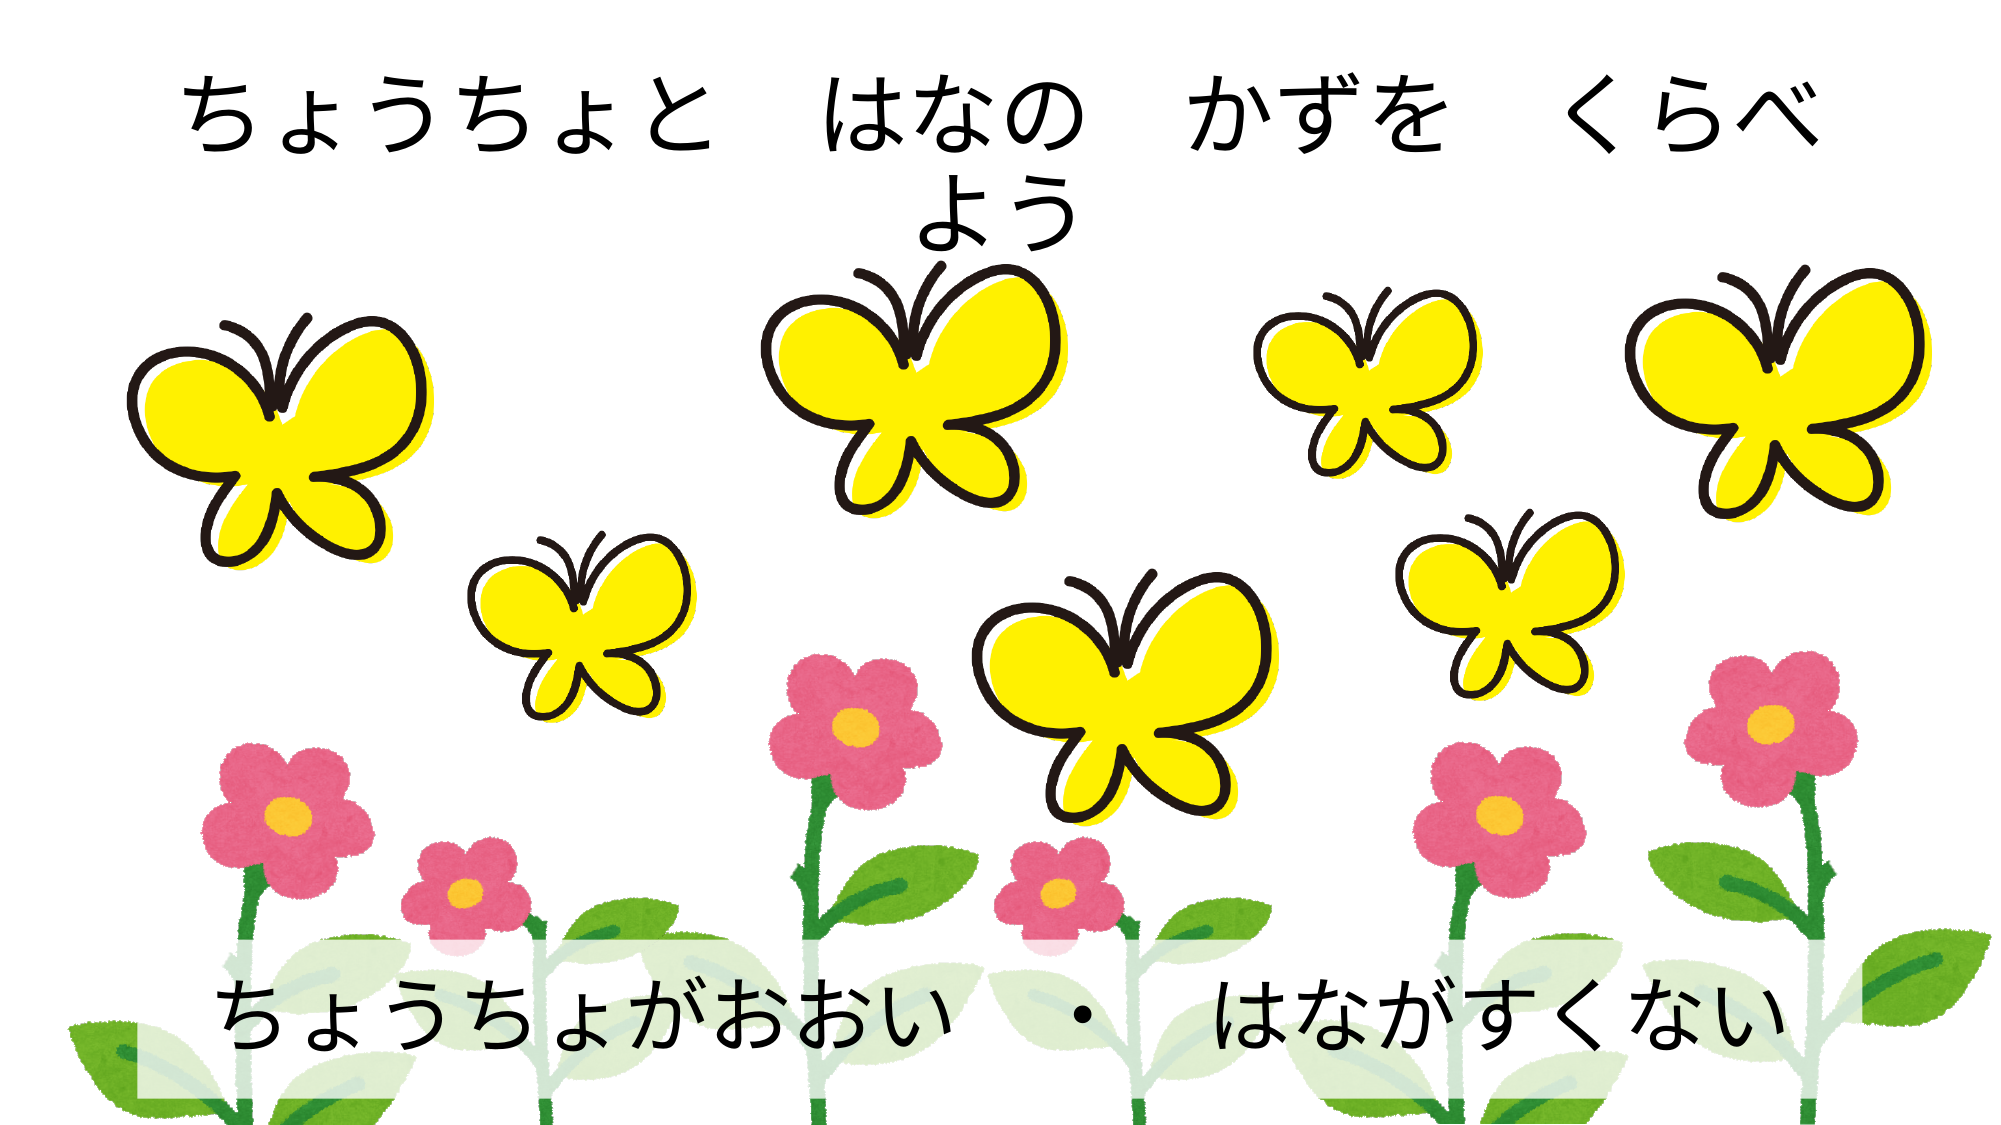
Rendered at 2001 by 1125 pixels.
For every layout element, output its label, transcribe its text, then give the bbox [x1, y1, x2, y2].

picture [116, 277, 444, 605]
title ちょうちょと はなの かずを くらべよう [137, 59, 1863, 278]
picture [0, 225, 2000, 1125]
